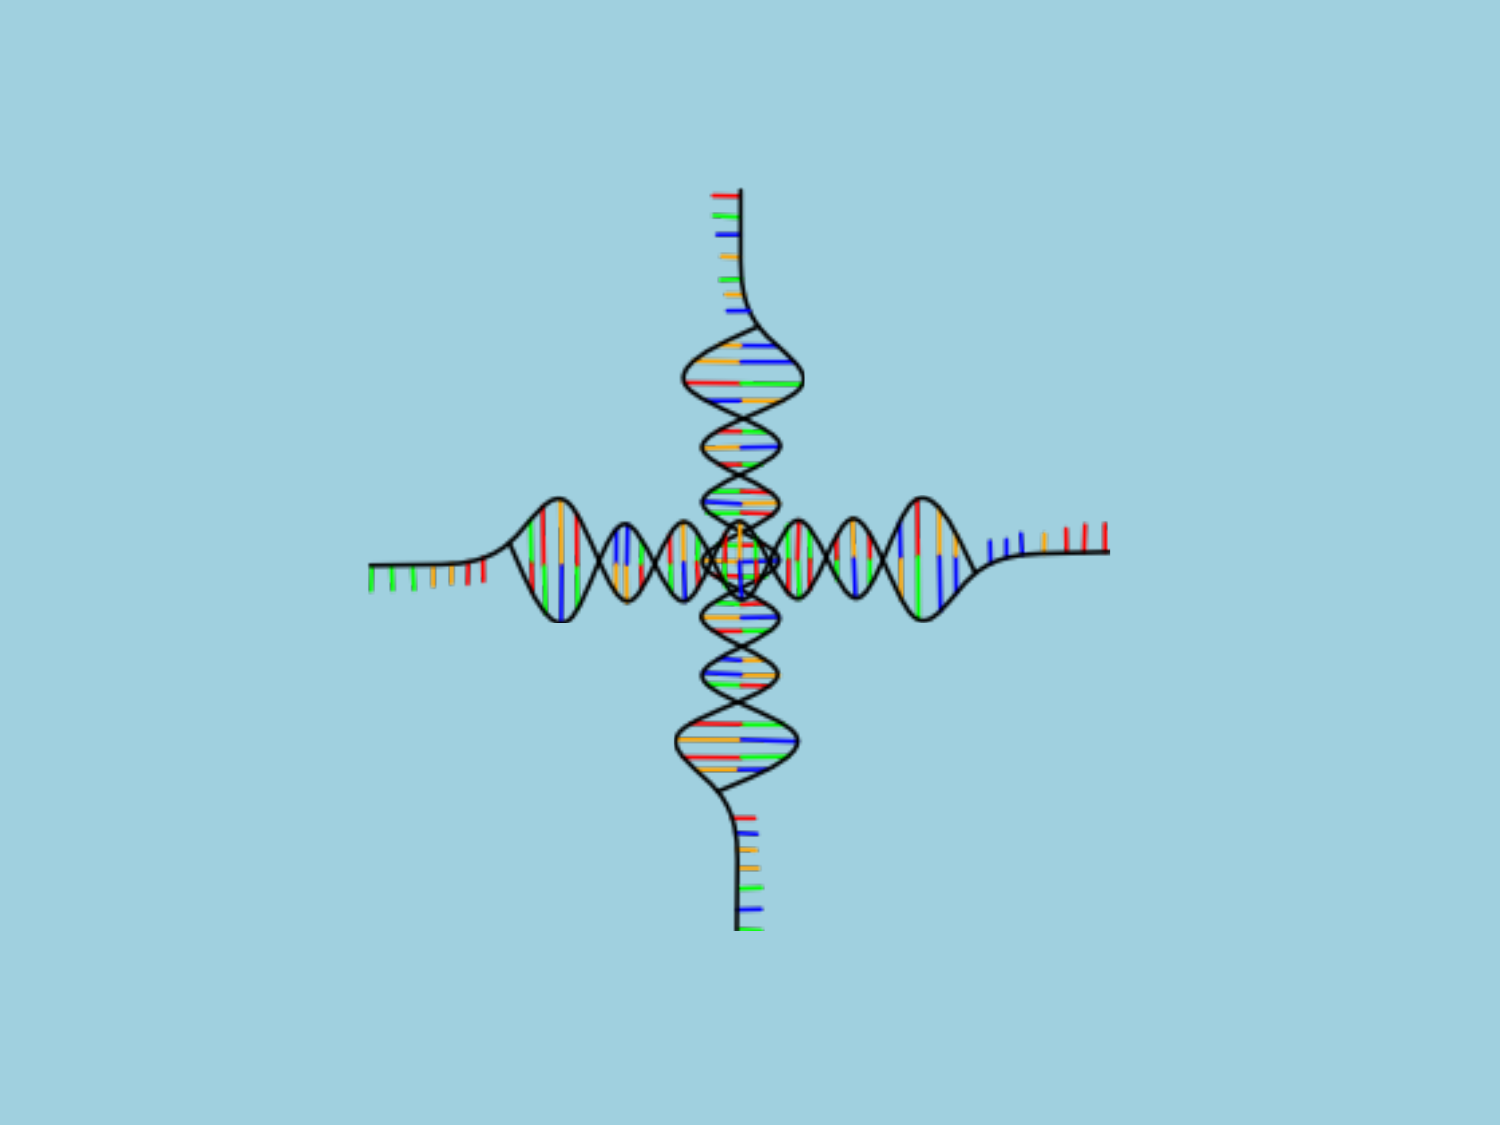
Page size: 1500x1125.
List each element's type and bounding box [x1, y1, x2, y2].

text_box [366, 187, 1111, 931]
